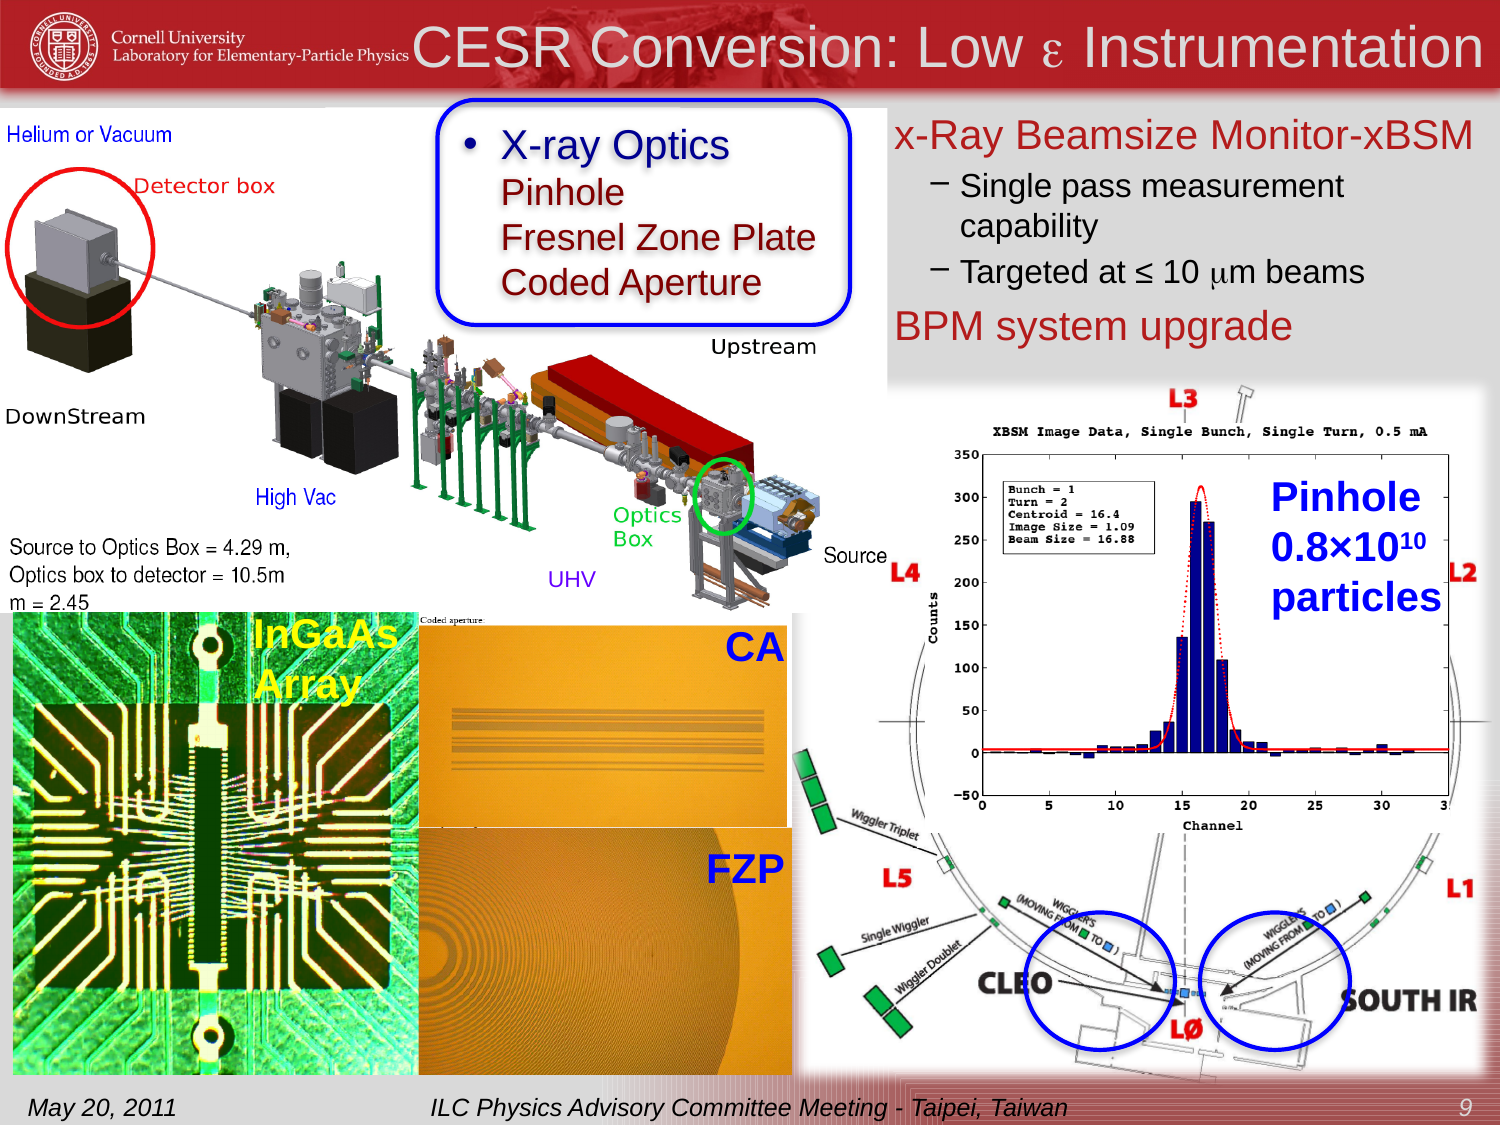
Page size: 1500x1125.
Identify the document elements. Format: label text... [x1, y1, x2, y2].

footer ILC Physics Advisory Committee Meeting - Taipei, Taiwan [299, 1087, 1201, 1125]
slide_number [12, 1087, 299, 1125]
picture [0, 374, 1499, 1088]
text_box InGaAs Array [238, 621, 407, 639]
list x-Ray Beamsize Monitor-xBSM Single pass measurement capability Targeted at ≤ 10 mm beams BPM system upgrade [849, 99, 1500, 374]
title CESR Conversion: Low e Instrumentation [362, 0, 1500, 88]
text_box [0, 107, 888, 613]
slide_number 9 [1374, 1097, 1488, 1125]
text_box X-ray Optics Pinhole Fresnel Zone Plate Coded Aperture [454, 99, 833, 105]
picture [0, 0, 362, 88]
